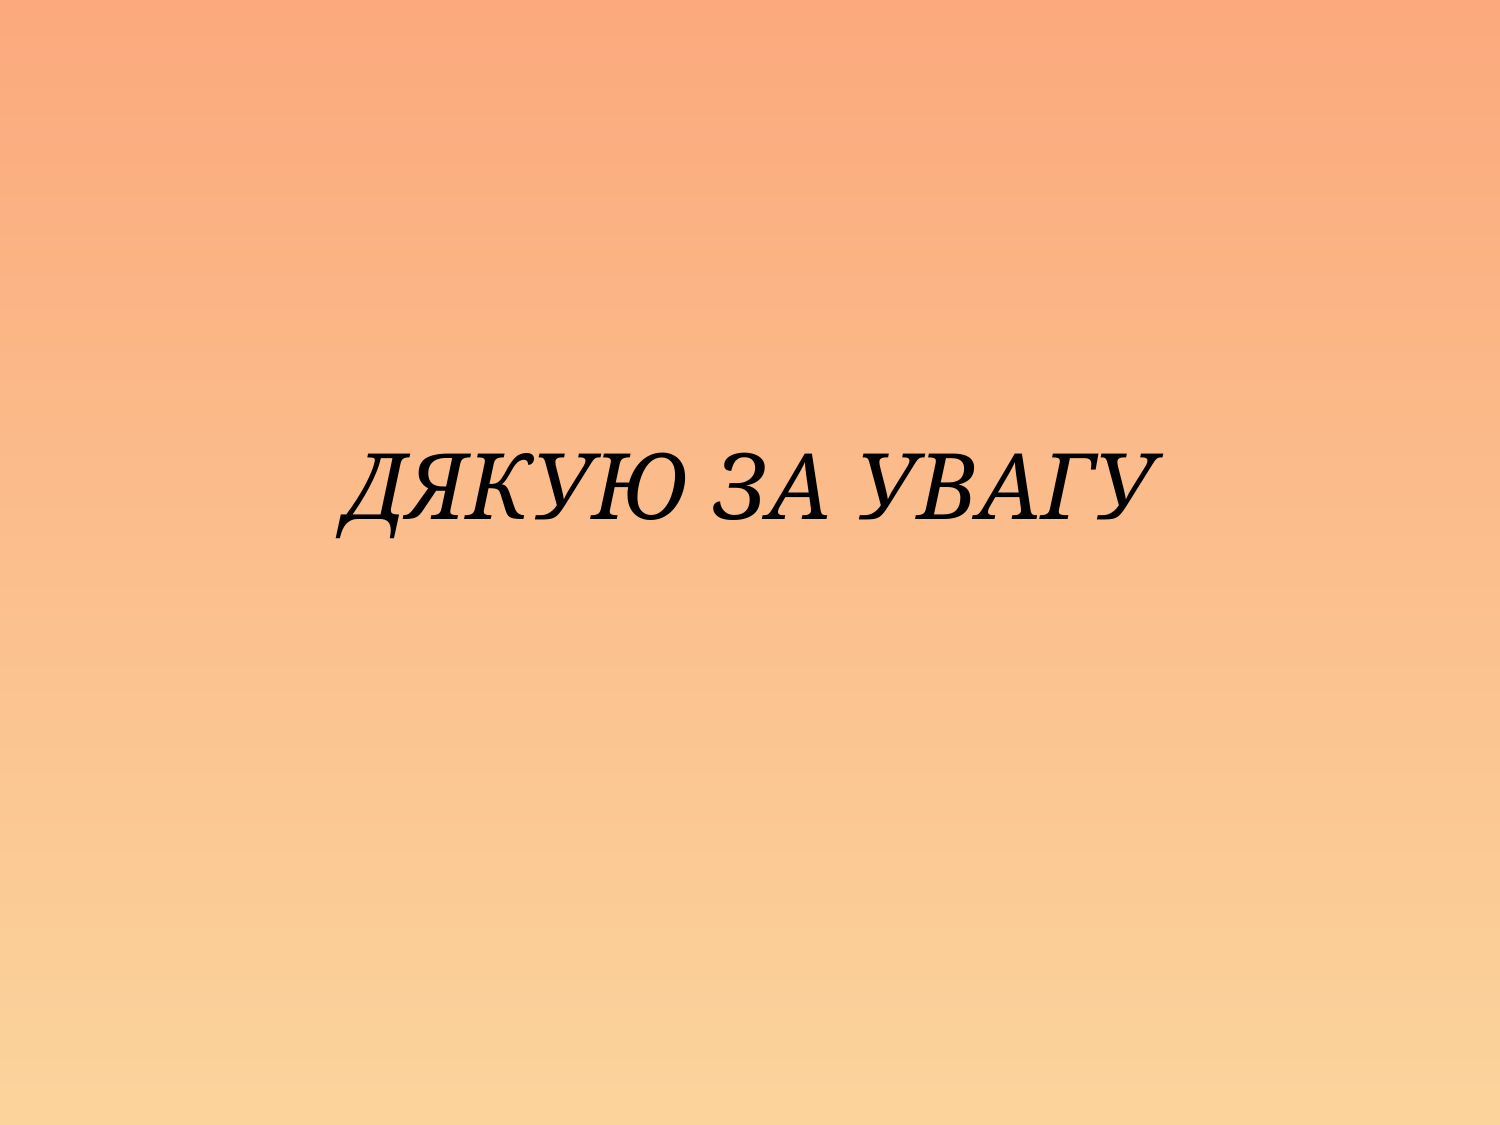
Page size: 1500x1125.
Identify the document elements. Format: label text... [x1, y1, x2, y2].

list ДЯКУЮ ЗА УВАГУ [74, 262, 1426, 704]
